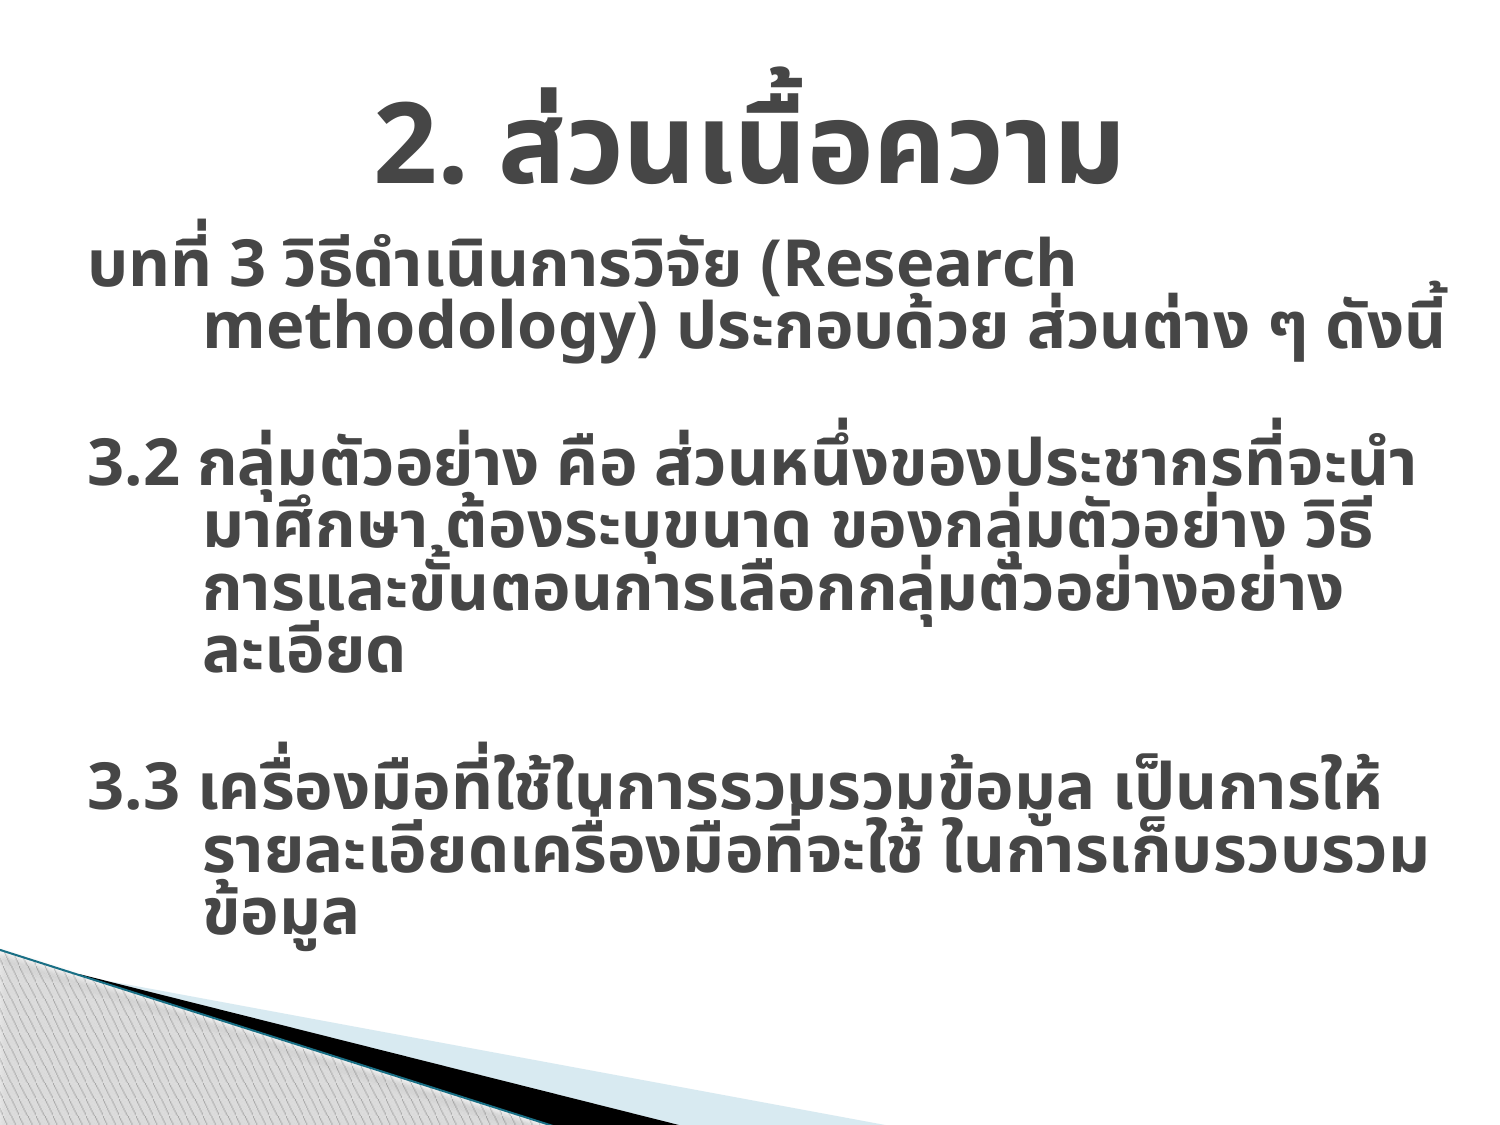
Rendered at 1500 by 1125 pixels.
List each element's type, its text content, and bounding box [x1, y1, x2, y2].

title 2. ส่วนเนื้อความ [75, 45, 1425, 233]
list บทที่ 3 วิธีดำเนินการวิจัย (Research methodology) ประกอบด้วย ส่วนต่าง ๆ ดังนี้ 3.2 กลุ่มตัวอย่าง คือ ส่วนหนึ่งของประชากรที่จะนำมาศึกษา ต้องระบุขนาด ของกลุ่มตัวอย่าง วิธีการและขั้นตอนการเลือกกลุ่มตัวอย่างอย่างละเอียด 3.3 เครื่องมือที่ใช้ในการรวบรวมข้อมูล เป็นการให้รายละเอียดเครื่องมือที่จะใช้ ในการเก็บรวบรวมข้อมูล [58, 228, 1477, 979]
